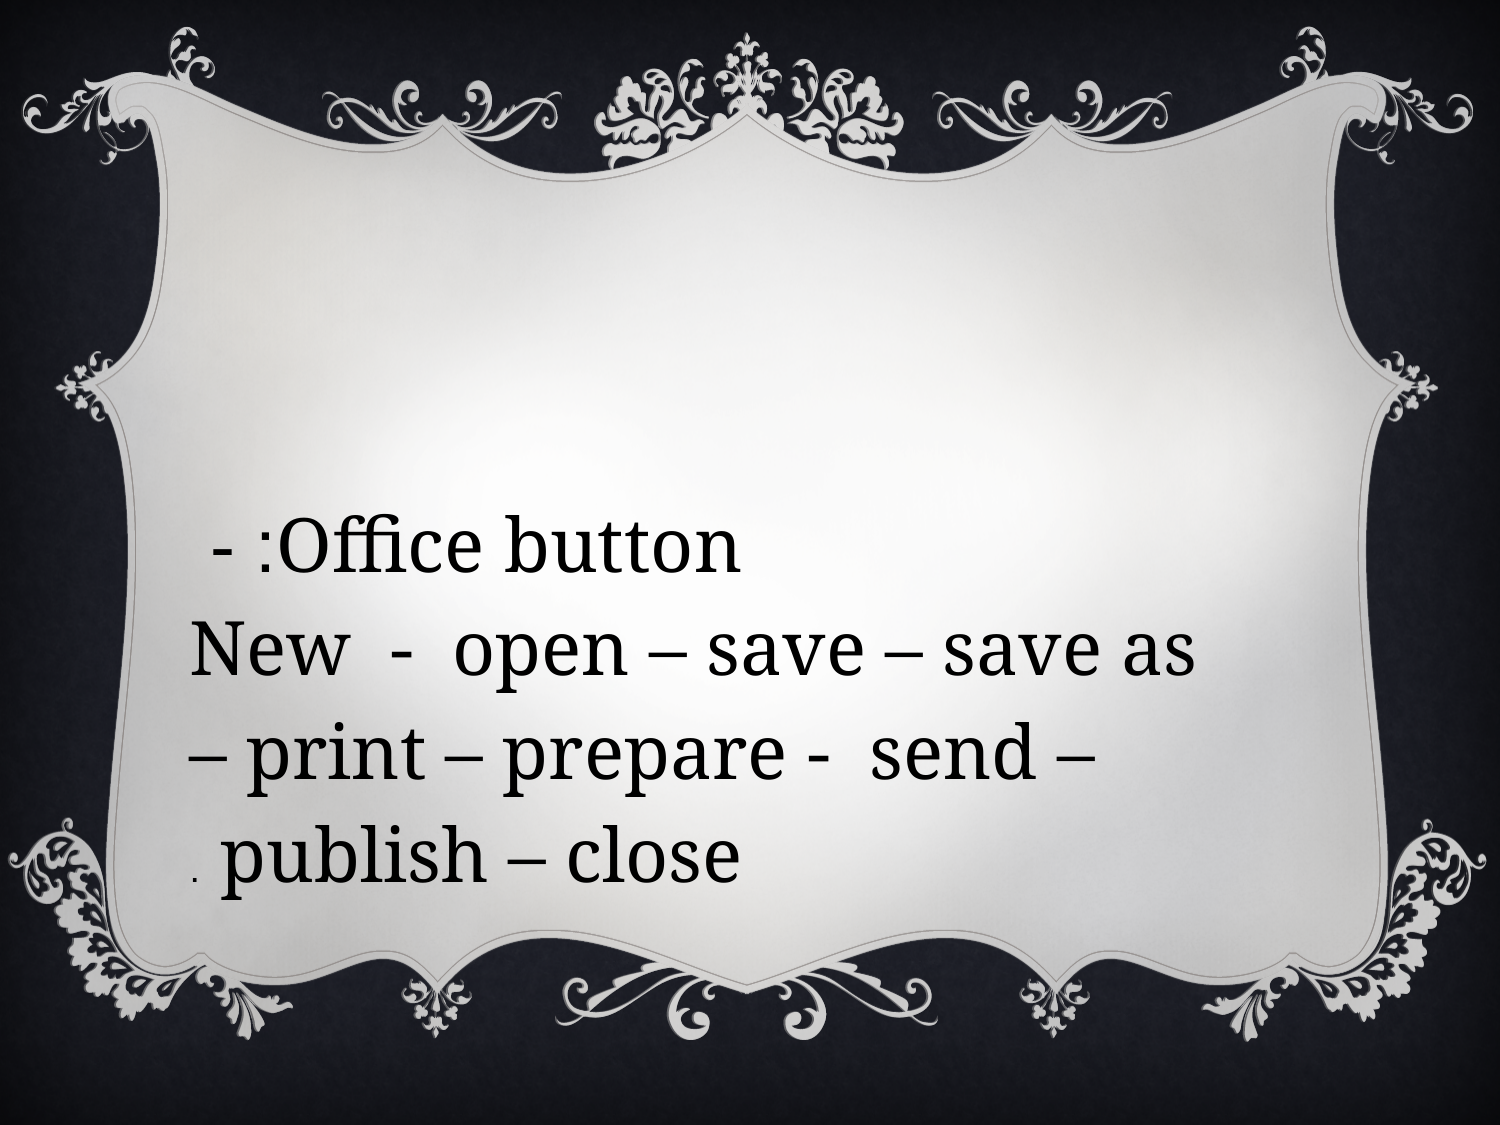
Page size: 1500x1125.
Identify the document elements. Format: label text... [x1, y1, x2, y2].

text_box Office button: - New - open – save – save as – print – prepare - send – publish – close . [174, 476, 1313, 906]
picture [0, 0, 1500, 1125]
